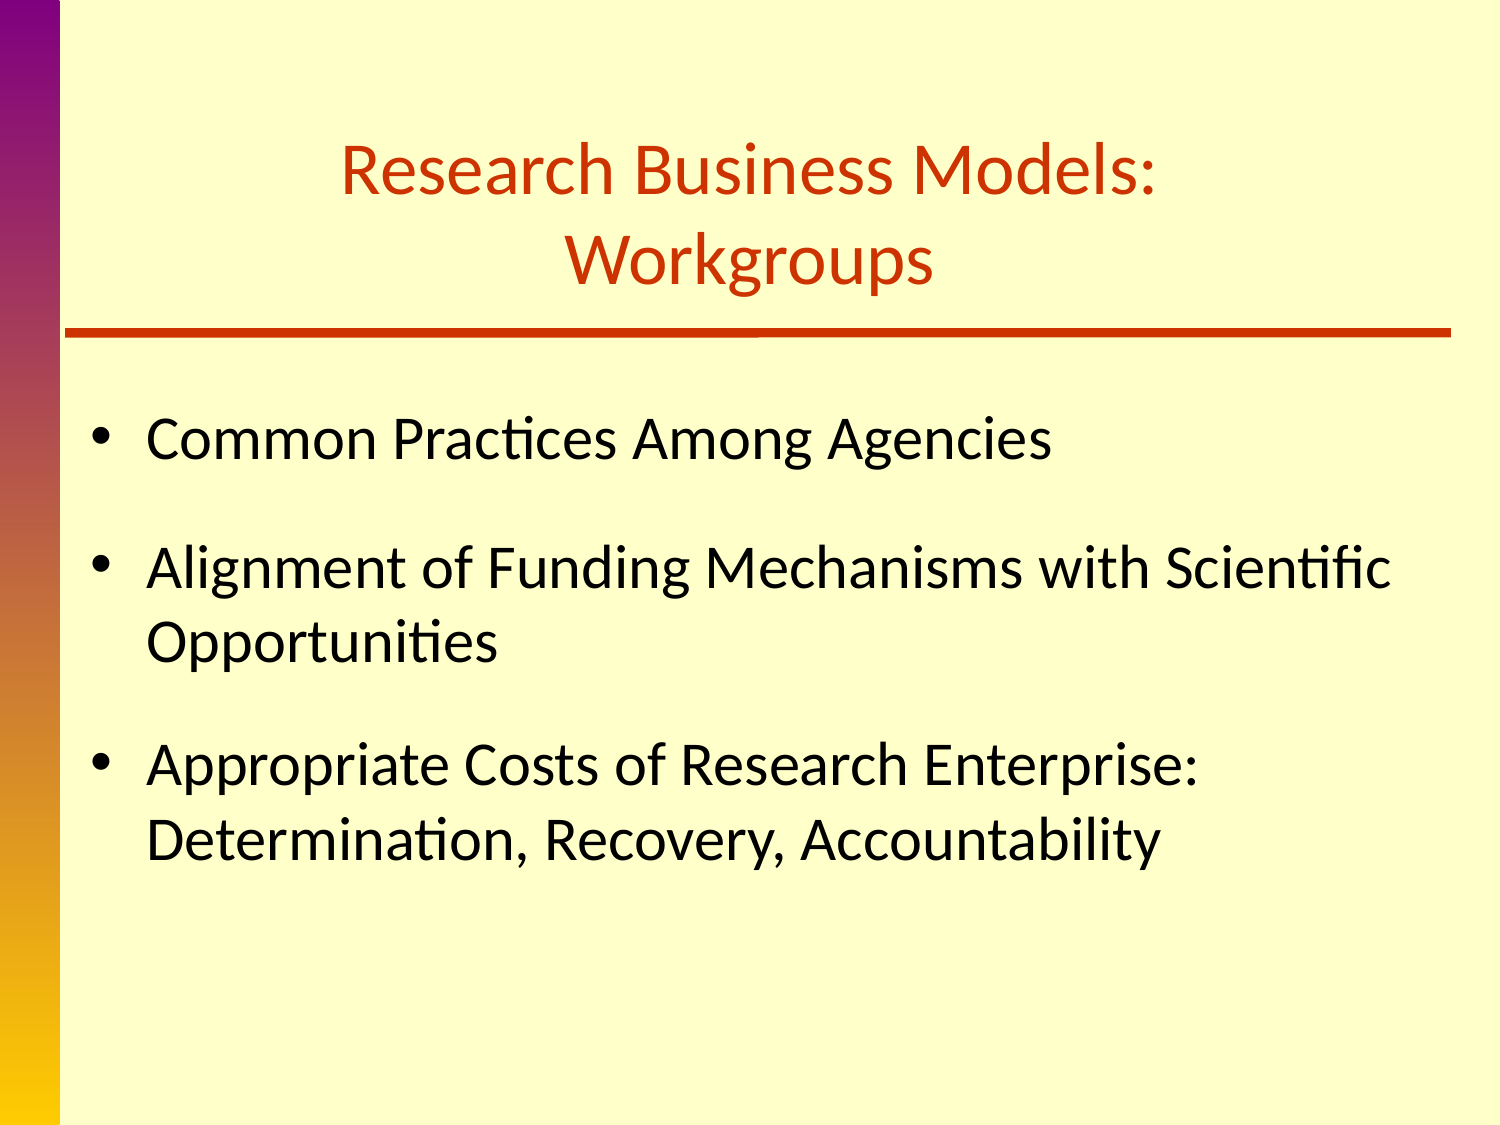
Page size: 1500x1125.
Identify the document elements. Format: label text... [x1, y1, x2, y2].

title Research Business Models: Workgroups [75, 333, 1425, 345]
title Research Business Models: Workgroups [75, 74, 1425, 332]
list Common Practices Among Agencies Alignment of Funding Mechanisms with Scientific Opportunities Appropriate Costs of Research Enterprise: Determination, Recovery, Accountability [75, 389, 1425, 1038]
